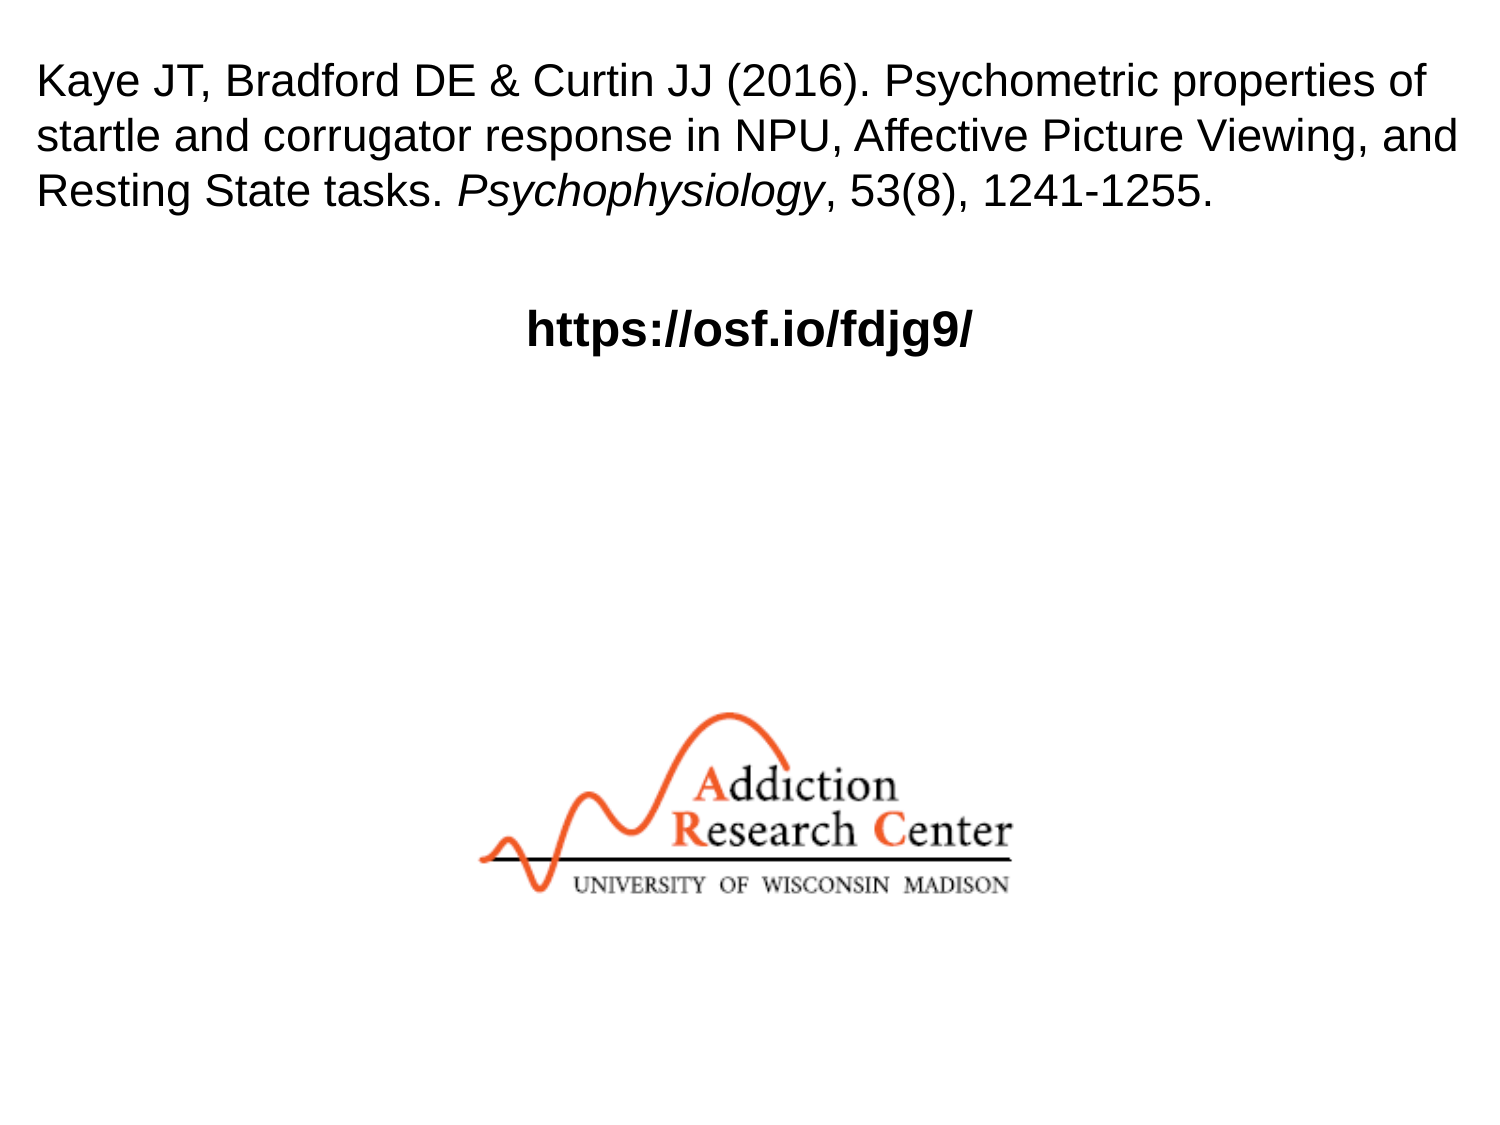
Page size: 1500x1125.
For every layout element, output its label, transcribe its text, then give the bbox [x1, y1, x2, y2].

text_box https://osf.io/fdjg9/ [511, 289, 989, 365]
text_box Kaye JT, Bradford DE & Curtin JJ (2016). Psychometric properties of startle and corrugator response in NPU, Affective Picture Viewing, and Resting State tasks. Psychophysiology, 53(8), 1241-1255. [21, 42, 1479, 223]
picture [471, 694, 1029, 907]
